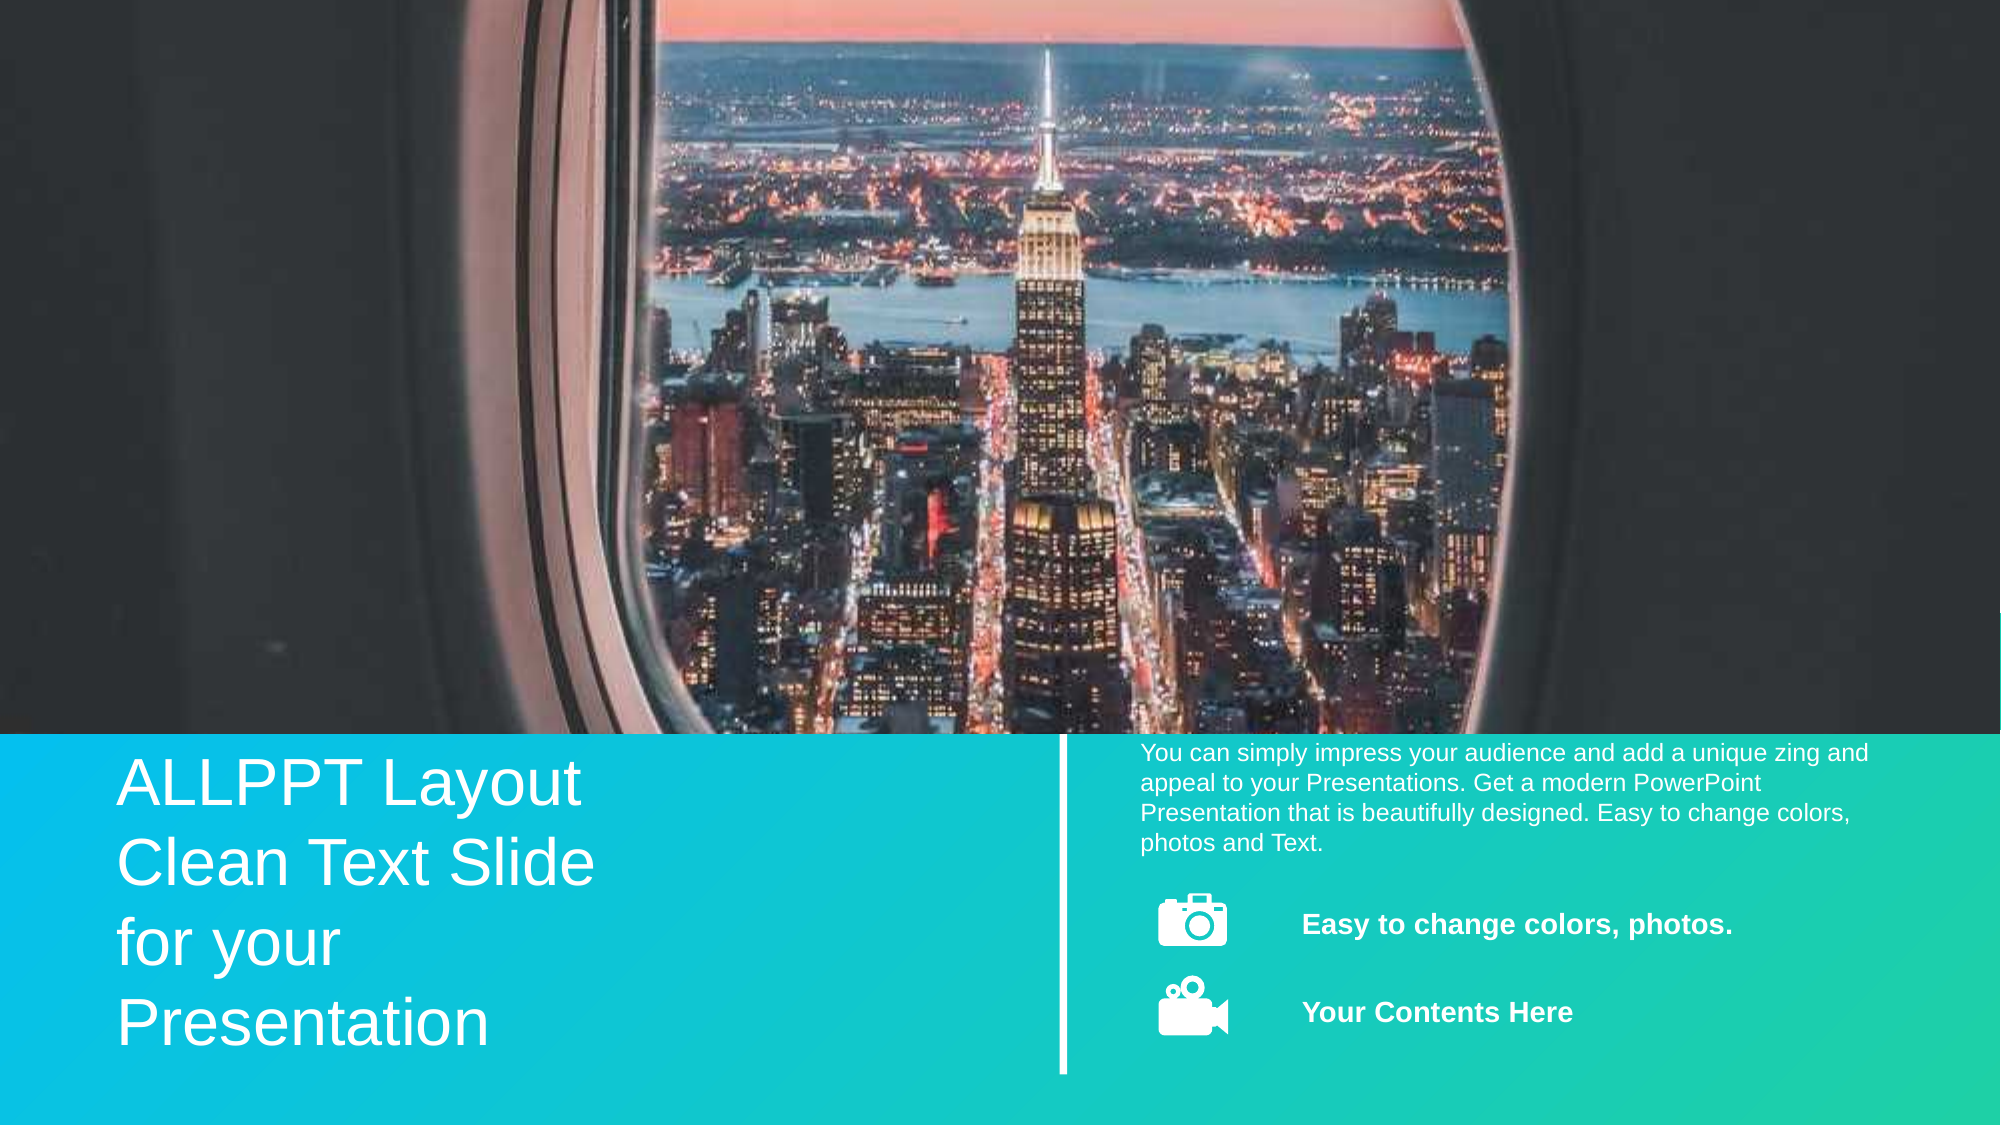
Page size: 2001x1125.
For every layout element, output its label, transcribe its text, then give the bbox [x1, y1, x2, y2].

picture [0, 0, 2000, 734]
text_box [1059, 734, 1068, 1075]
text_box [1157, 892, 1228, 947]
text_box [0, 734, 2000, 1125]
text_box You can simply impress your audience and add a unique zing and appeal to your Presentations. Get a modern PowerPoint Presentation that is beautifully designed. Easy to change colors, photos and Text. [1125, 734, 1899, 864]
text_box ALLPPT Layout Clean Text Slide for your Presentation [101, 734, 706, 1066]
text_box Your Contents Here [1287, 986, 1882, 1036]
text_box [1157, 974, 1230, 1037]
text_box Easy to change colors, photos. [1287, 897, 1882, 948]
